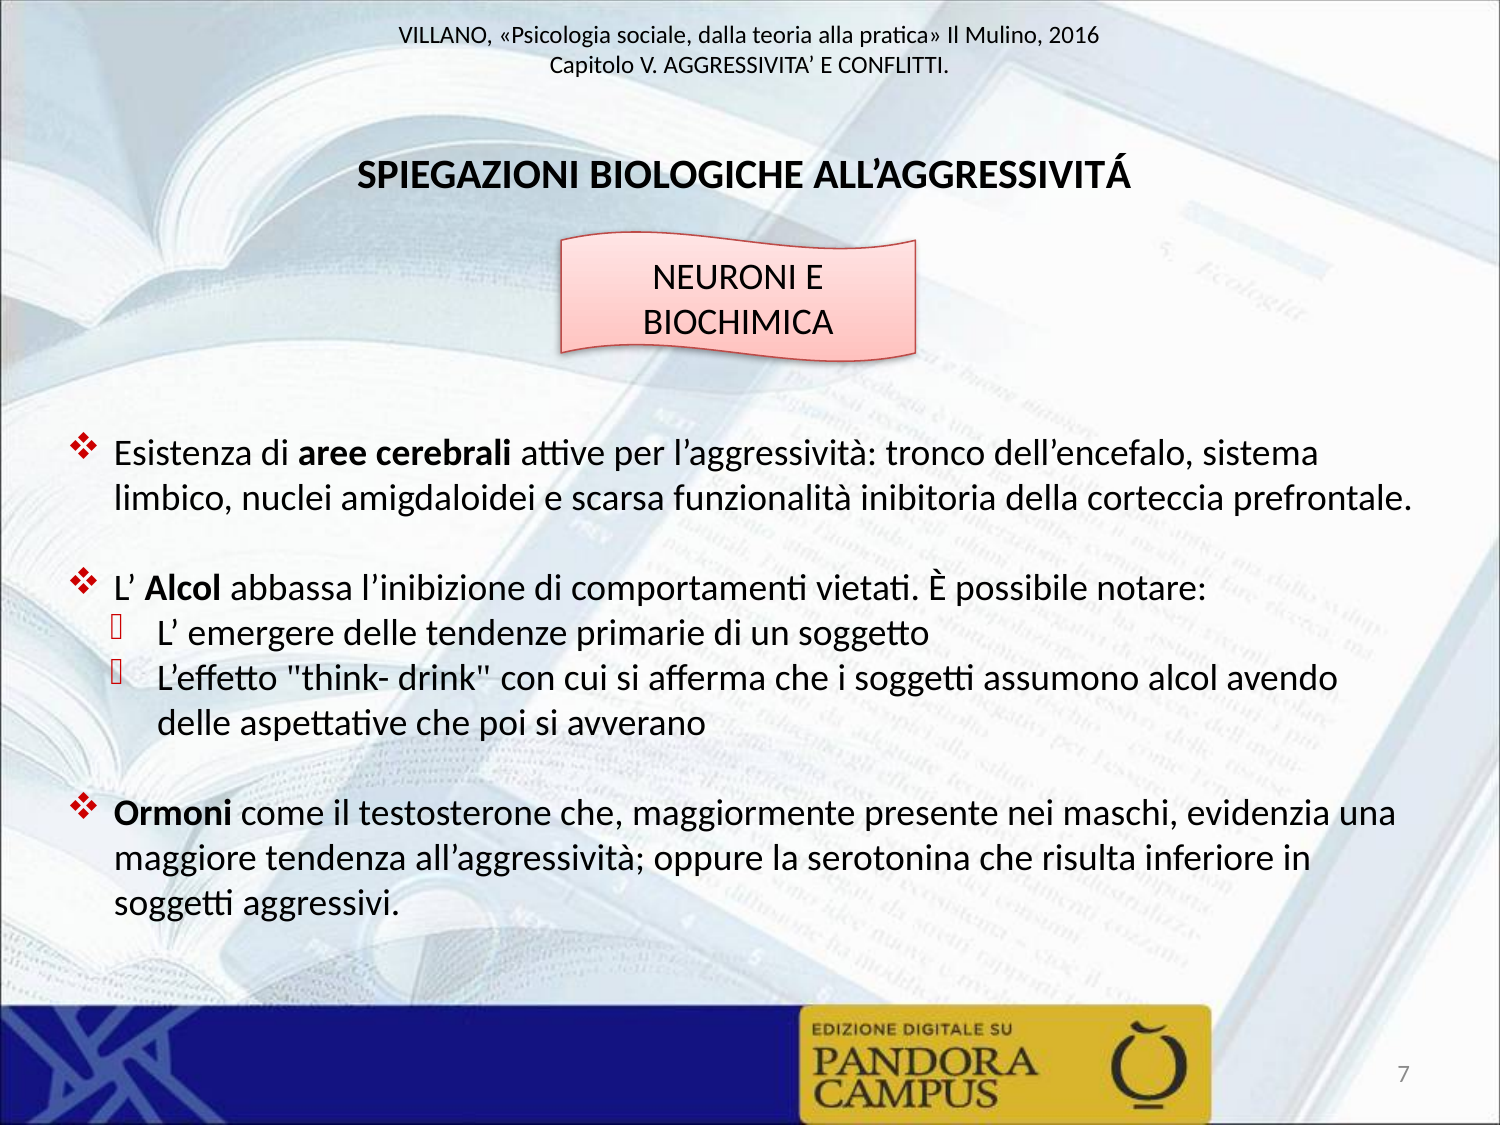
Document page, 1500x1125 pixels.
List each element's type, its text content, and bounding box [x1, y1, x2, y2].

text_box SPIEGAZIONI BIOLOGICHE ALL’AGGRESSIVITÁ [253, 139, 1235, 204]
slide_number 7 [1074, 1042, 1425, 1103]
text_box Esistenza di aree cerebrali attive per l’aggressività: tronco dell’encefalo, sistema limbico, nuclei amigdaloidei e scarsa funzionalità inibitoria della corteccia prefrontale. L’ Alcol abbassa l’inibizione di comportamenti vietati. È possibile notare: L’ emergere delle tendenze primarie di un soggetto L’effetto "think- drink" con cui si afferma che i soggetti assumono alcol avendo delle aspettative che poi si avverano Ormoni come il testosterone che, maggiormente presente nei maschi, evidenzia una maggiore tendenza all’aggressività; oppure la serotonina che risulta inferiore in soggetti aggressivi. [52, 420, 1436, 931]
picture [0, 0, 1500, 1125]
text_box NEURONI E BIOCHIMICA [560, 231, 917, 363]
